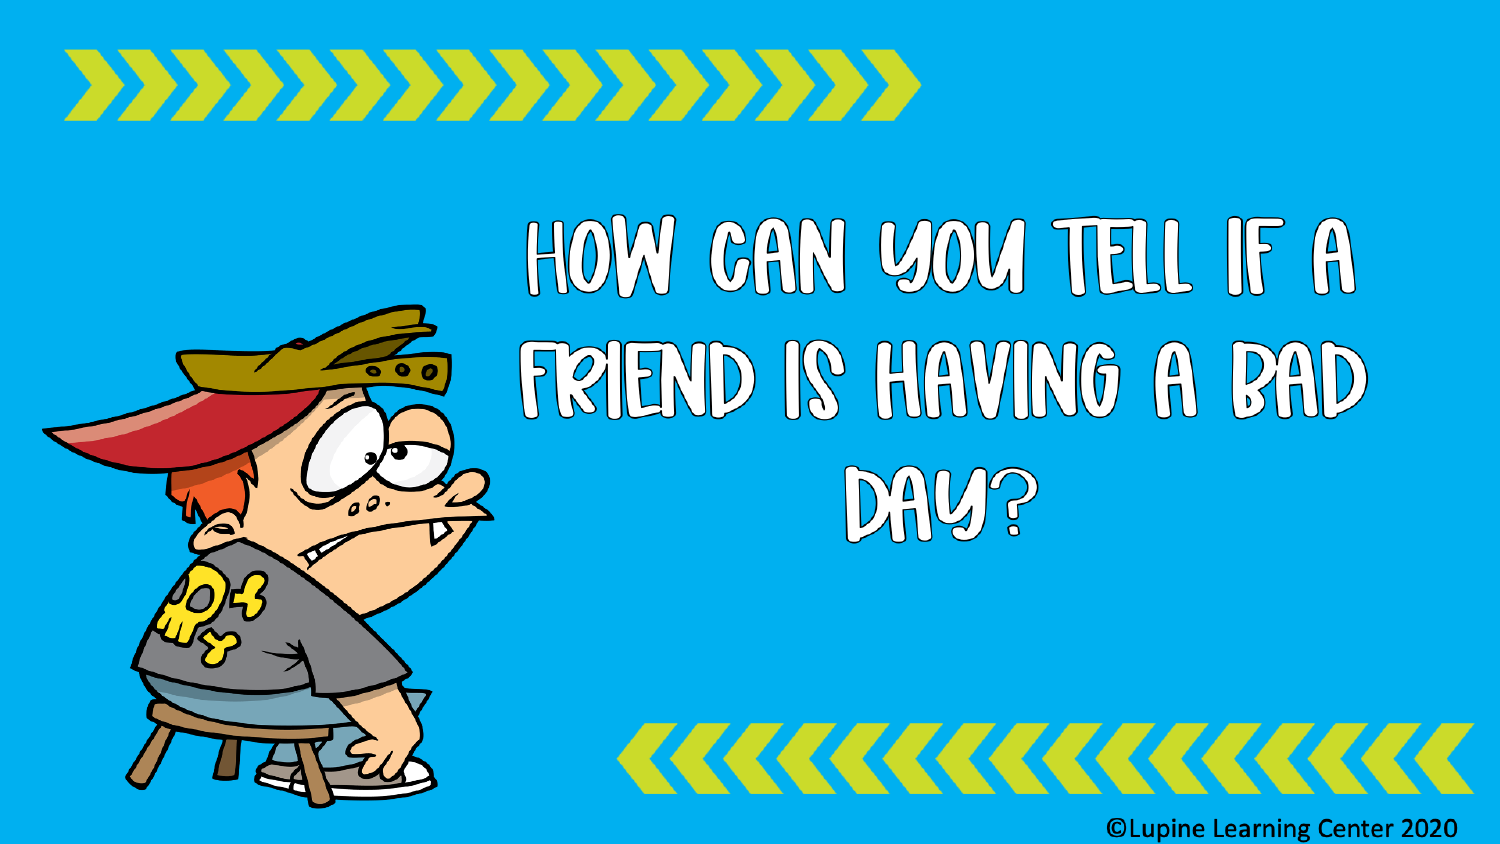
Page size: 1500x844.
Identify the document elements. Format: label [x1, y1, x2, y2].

picture [1053, 217, 1160, 296]
picture [278, 50, 336, 120]
picture [491, 50, 548, 120]
picture [777, 724, 835, 793]
picture [936, 724, 995, 793]
picture [883, 724, 942, 793]
picture [544, 50, 601, 120]
picture [1009, 526, 1019, 535]
picture [830, 724, 888, 793]
picture [438, 50, 495, 120]
picture [384, 50, 442, 120]
picture [1233, 342, 1317, 418]
picture [1313, 219, 1355, 294]
picture [625, 342, 705, 417]
picture [331, 50, 389, 120]
picture [880, 220, 1024, 293]
picture [597, 50, 655, 120]
picture [703, 50, 761, 120]
picture [1362, 724, 1420, 793]
picture [990, 468, 1037, 519]
picture [1308, 724, 1367, 793]
picture [1255, 724, 1313, 793]
picture [804, 341, 844, 419]
picture [724, 724, 782, 793]
picture [971, 342, 1010, 418]
picture [800, 220, 844, 293]
picture [225, 50, 283, 120]
picture [521, 341, 621, 419]
picture [1155, 342, 1196, 418]
picture [710, 342, 754, 418]
picture [1228, 217, 1242, 295]
picture [1165, 220, 1192, 293]
picture [1096, 724, 1154, 793]
picture [810, 50, 867, 120]
picture [1415, 724, 1473, 793]
picture [863, 50, 920, 120]
picture [1043, 724, 1101, 793]
picture [172, 50, 230, 120]
picture [925, 342, 966, 418]
picture [528, 222, 567, 295]
picture [618, 724, 676, 793]
picture [44, 306, 493, 807]
picture [1202, 724, 1260, 793]
picture [1014, 341, 1028, 419]
picture [1246, 218, 1284, 295]
picture [1081, 343, 1119, 417]
picture [990, 724, 1048, 793]
picture [936, 468, 986, 540]
picture [754, 219, 795, 294]
picture [650, 50, 708, 120]
picture [786, 341, 800, 419]
picture [612, 215, 675, 297]
picture [877, 341, 920, 419]
picture [846, 467, 931, 542]
picture [119, 50, 176, 120]
picture [711, 222, 750, 291]
picture [65, 50, 124, 120]
picture [1149, 724, 1207, 793]
picture [756, 50, 814, 120]
picture [1322, 342, 1367, 418]
picture [569, 220, 610, 292]
picture [1032, 343, 1077, 417]
picture [671, 724, 729, 793]
